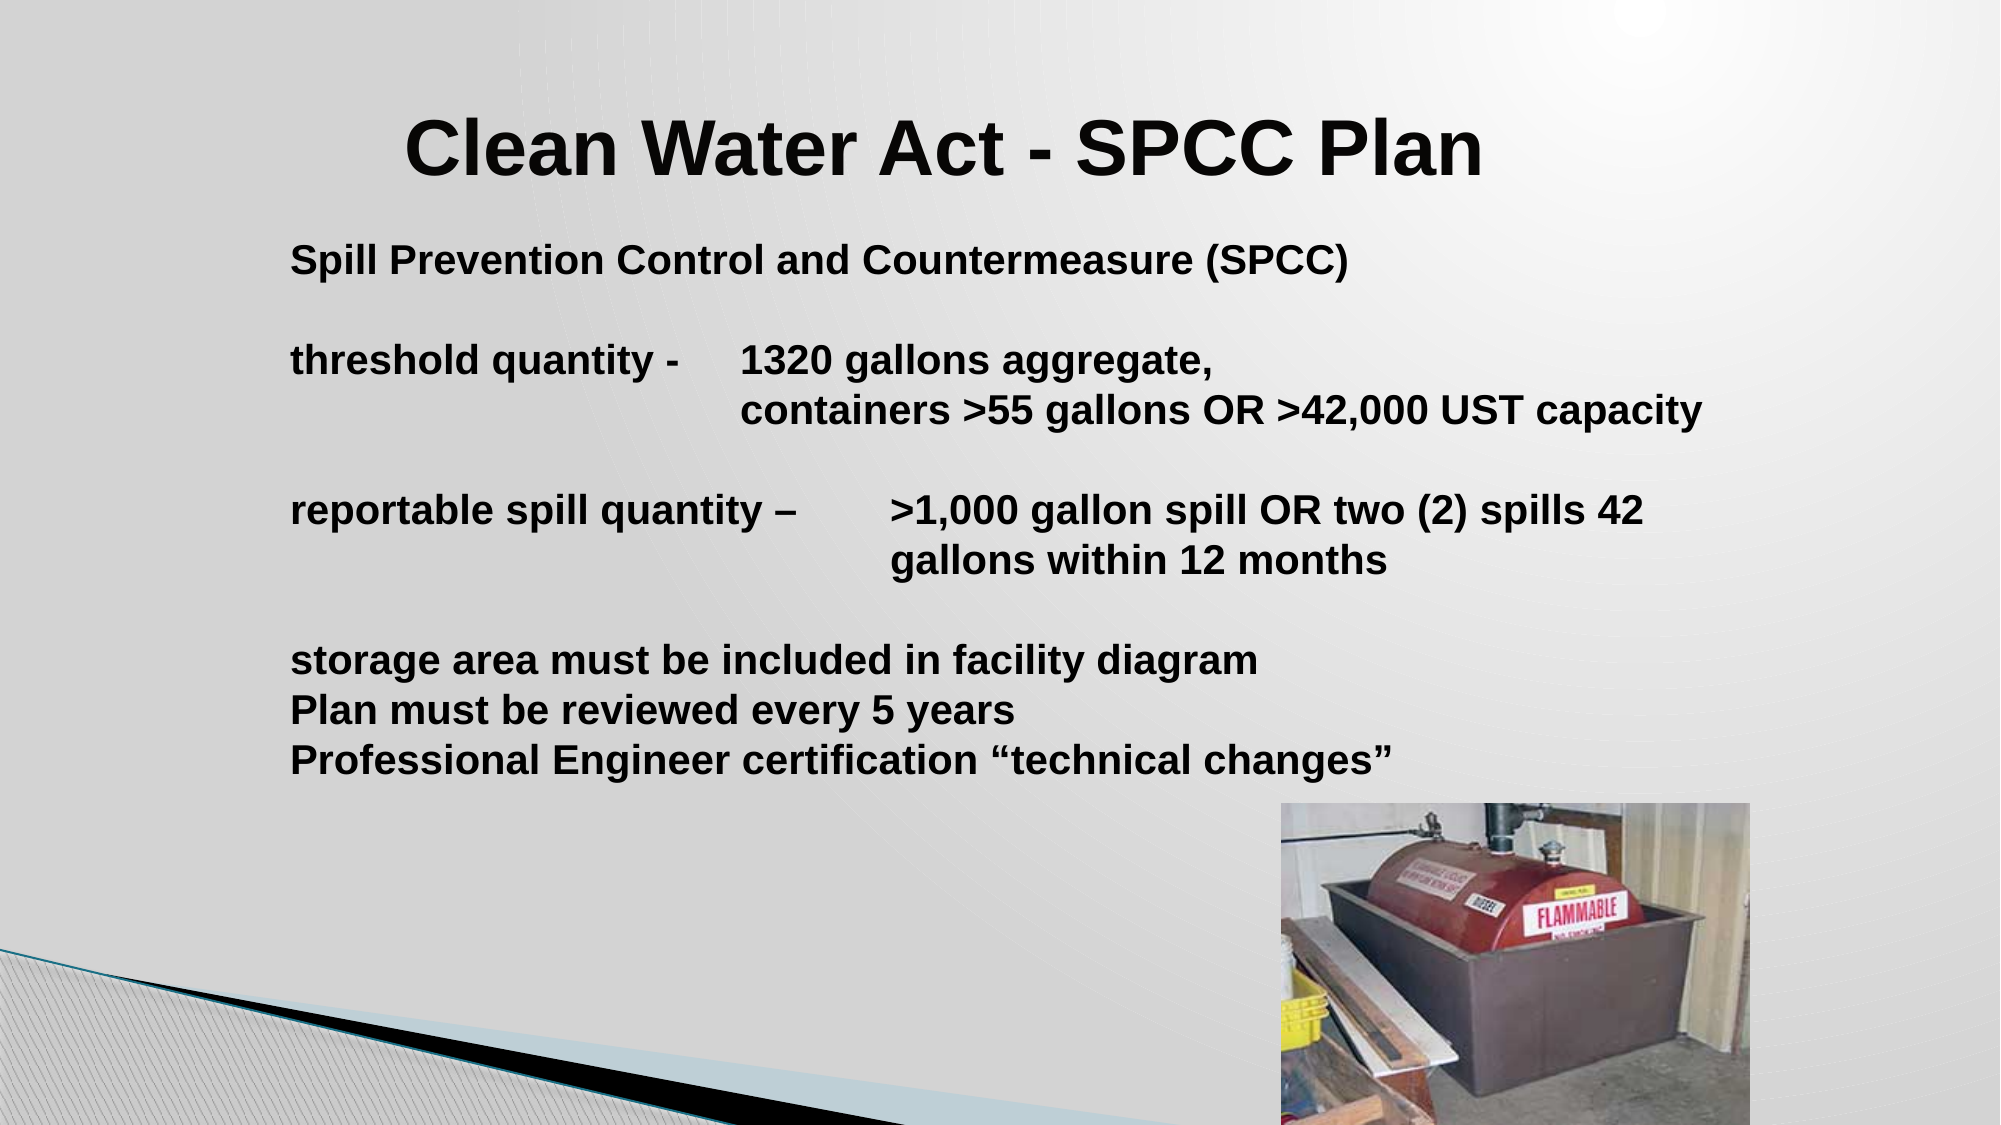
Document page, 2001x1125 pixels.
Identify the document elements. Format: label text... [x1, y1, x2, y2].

text_box Spill Prevention Control and Countermeasure (SPCC) threshold quantity - 1320 gallons aggregate, containers >55 gallons OR >42,000 UST capacity reportable spill quantity – >1,000 gallon spill OR two (2) spills 42 gallons within 12 months storage area must be included in facility diagram Plan must be reviewed every 5 years Professional Engineer certification “technical changes” [275, 224, 1725, 791]
title Clean Water Act - SPCC Plan [393, 50, 1607, 224]
picture [1280, 803, 1751, 1125]
